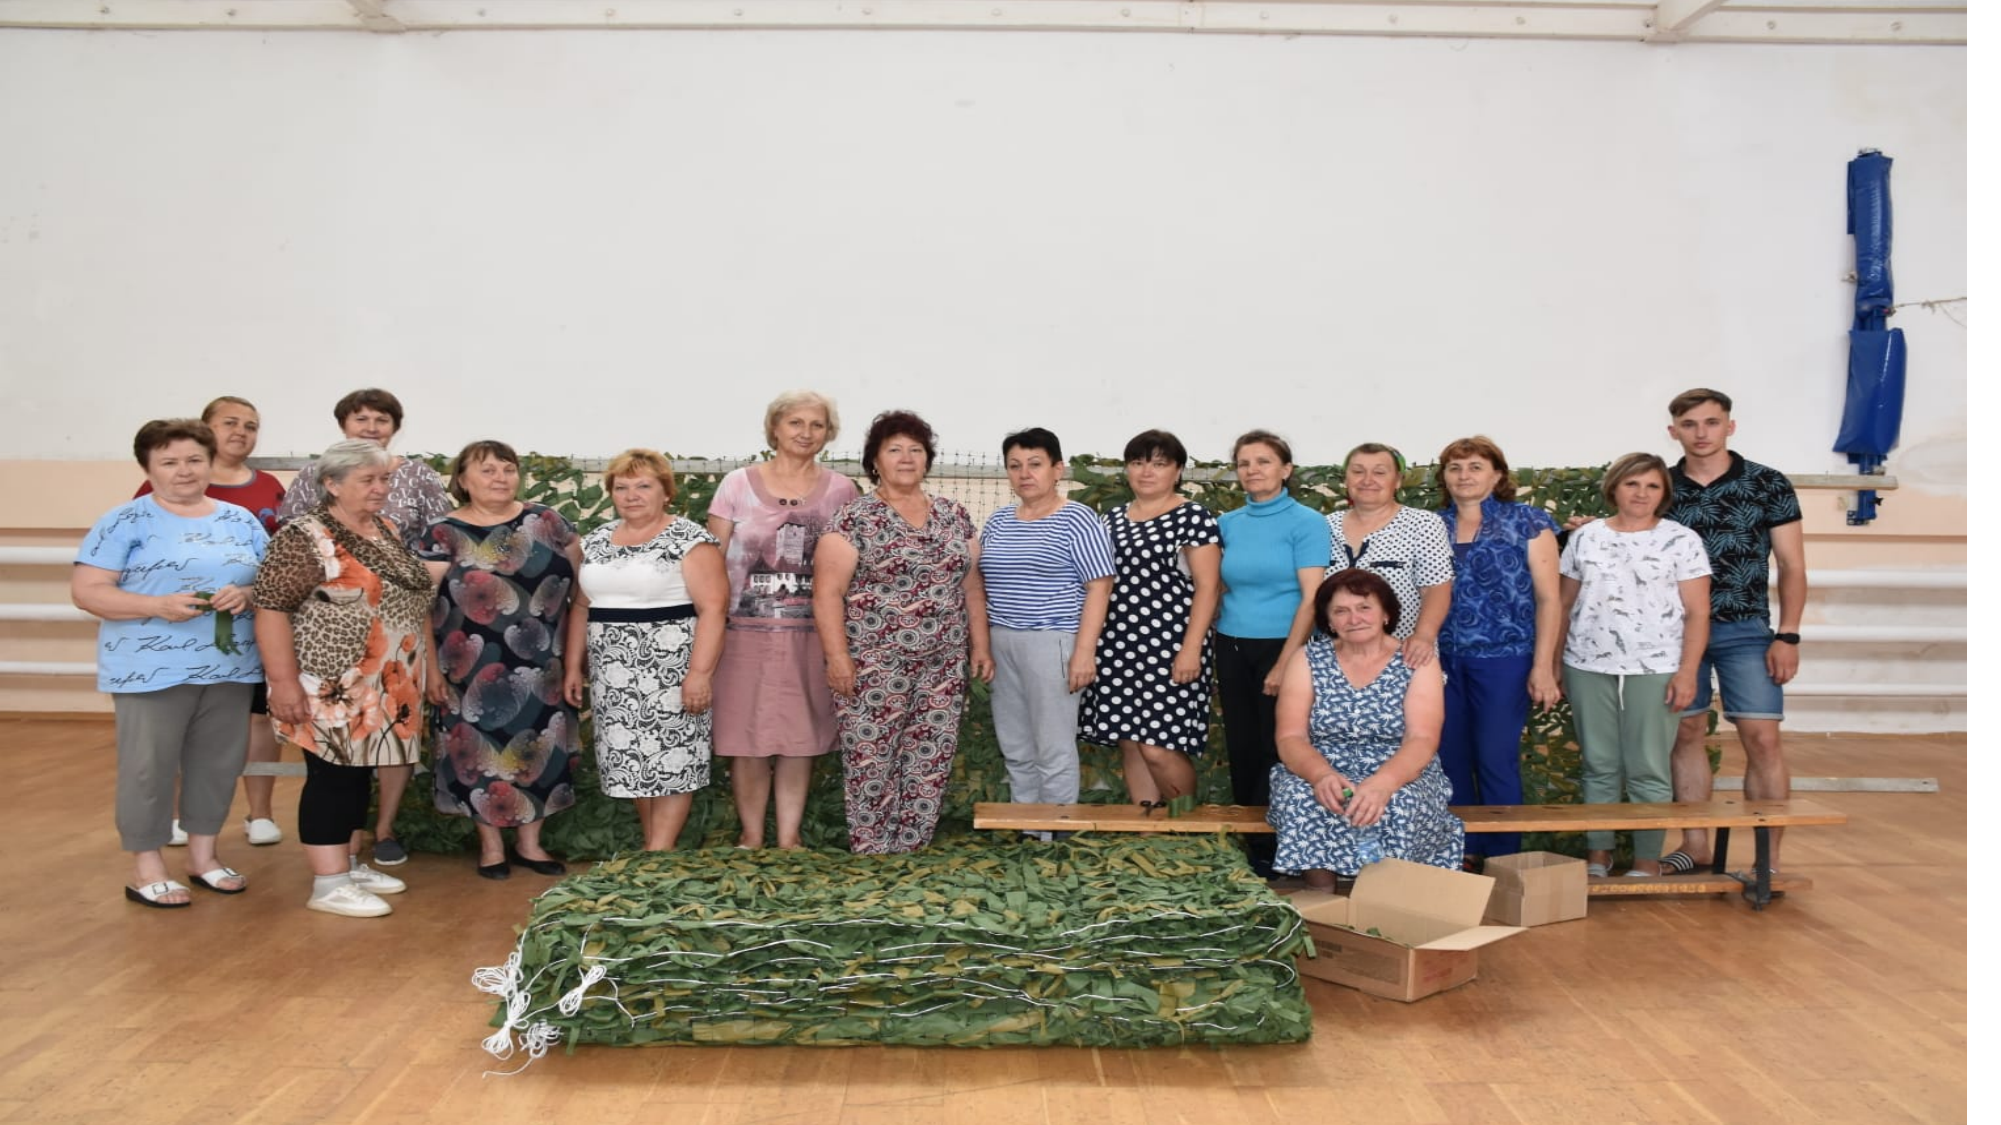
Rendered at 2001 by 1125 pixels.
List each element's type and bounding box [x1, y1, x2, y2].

list [0, 0, 1967, 1125]
